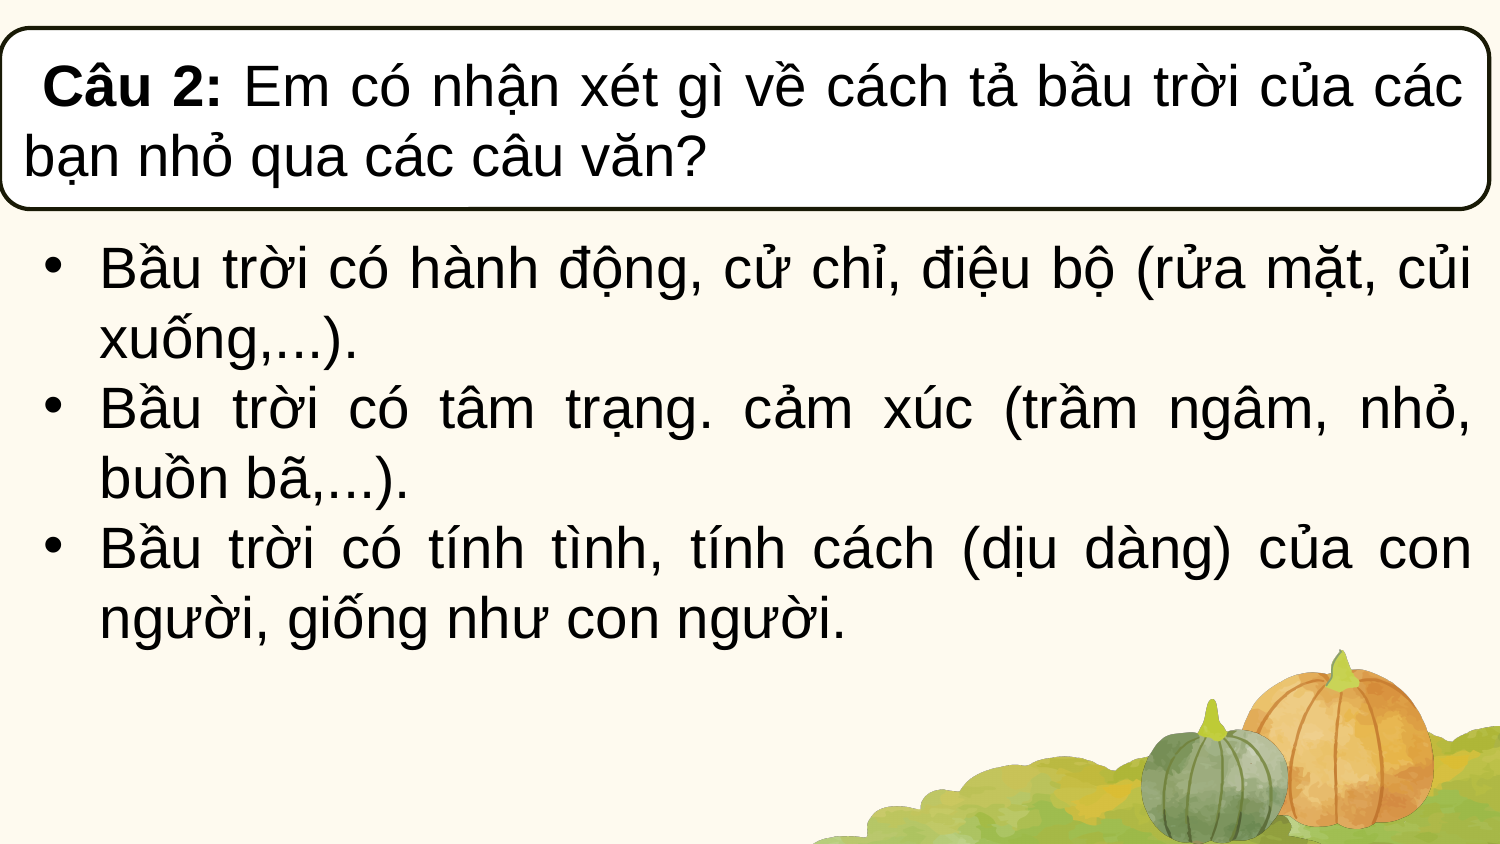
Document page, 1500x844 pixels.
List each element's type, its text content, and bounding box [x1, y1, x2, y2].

text_box Bầu trời có hành động, cử chỉ, điệu bộ (rửa mặt, củi xuống,...). Bầu trời có tâm trạng. cảm xúc (trầm ngâm, nhỏ, buồn bã,...). Bầu trời có tính tình, tính cách (dịu dàng) của con người, giống như con người. [28, 222, 1490, 657]
picture [786, 649, 1500, 844]
text_box Câu 2: Em có nhận xét gì về cách tả bầu trời của các bạn nhỏ qua các câu văn? [0, 25, 1492, 212]
